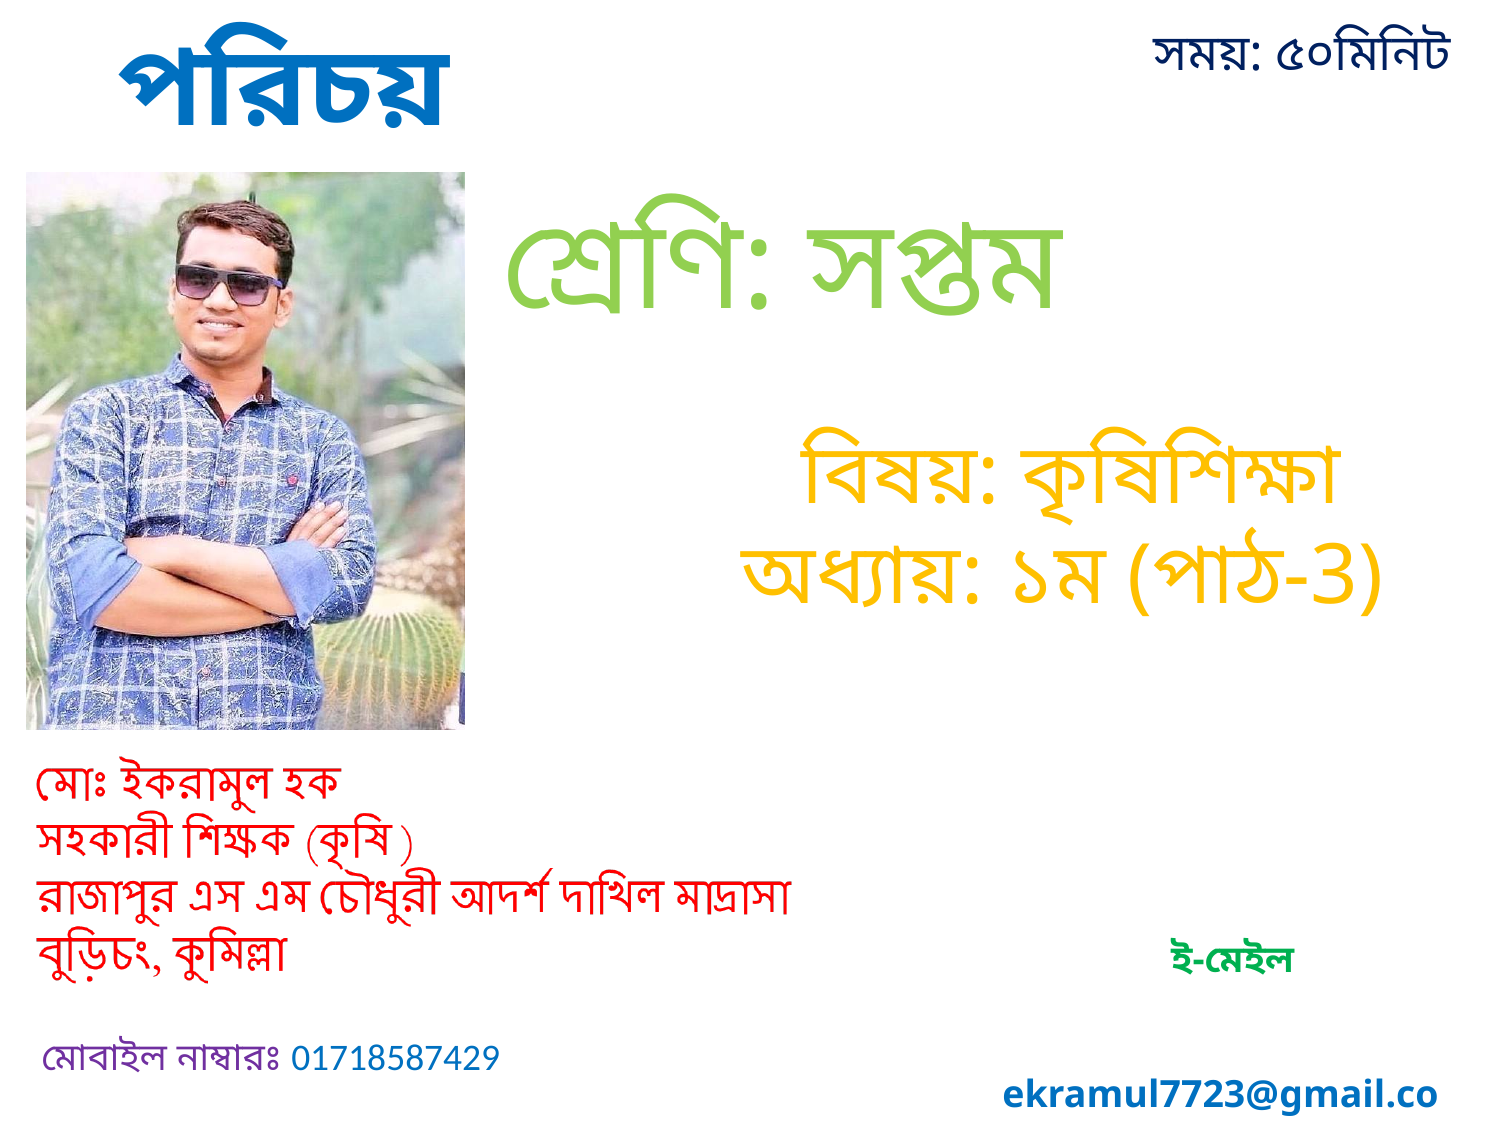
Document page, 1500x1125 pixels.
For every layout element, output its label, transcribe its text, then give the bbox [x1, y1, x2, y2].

text_box ই-মেইল ekramul7723@gmail.com [987, 927, 1488, 1125]
text_box মোবাইল নাম্বারঃ 01718587429 [26, 1025, 1013, 1086]
text_box শ্রেণি: সপ্তম [487, 175, 1238, 341]
picture [8, 741, 829, 1026]
text_box সময়: ৫০মিনিট [1116, 13, 1488, 88]
picture [26, 171, 465, 731]
text_box পরিচয় [8, 5, 559, 156]
text_box বিষয়: কৃষিশিক্ষা অধ্যায়: ১ম (পাঠ-3) [699, 412, 1425, 708]
